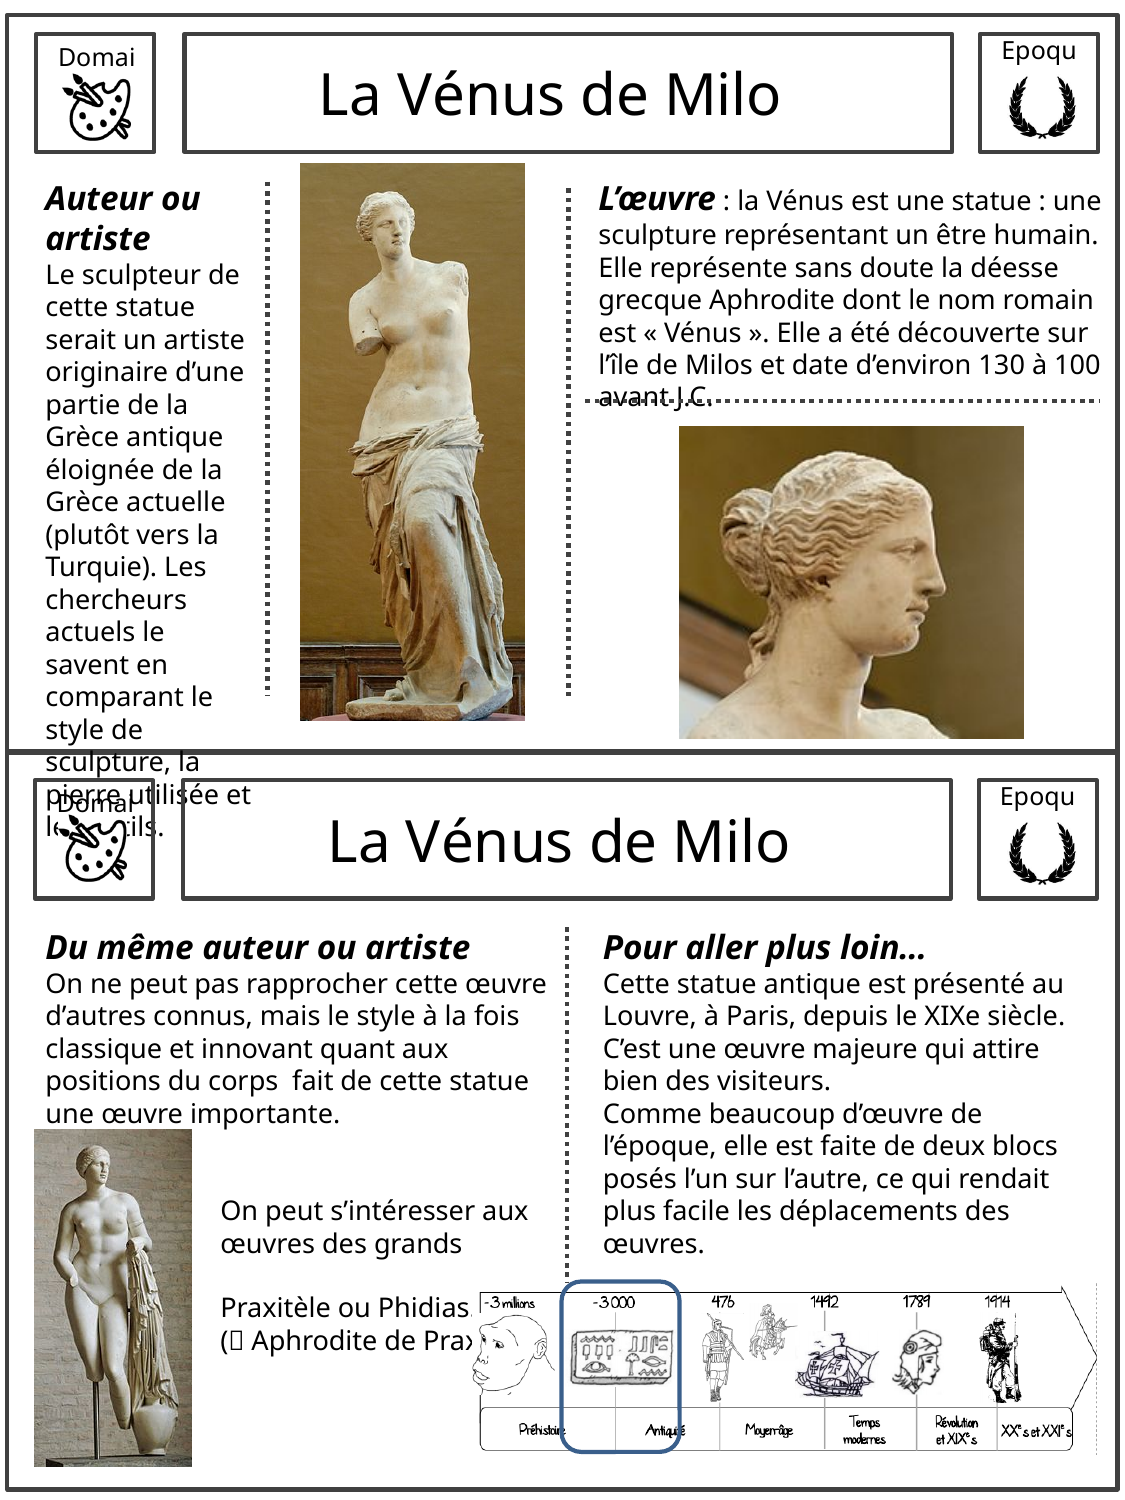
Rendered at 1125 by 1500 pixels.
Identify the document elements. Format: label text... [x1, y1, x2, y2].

picture [299, 163, 525, 722]
picture [1007, 820, 1078, 886]
picture [1007, 74, 1078, 140]
text_box [5, 13, 1120, 749]
text_box Du même auteur ou artiste On ne peut pas rapprocher cette œuvre d’autres connus, mais le style à la fois classique et innovant quant aux positions du corps fait de cette statue une œuvre importante. On peut s’intéresser aux œuvres des grands sculpteurs Praxitèle ou Phidias. ( Aphrodite de Praxitèle) [30, 918, 570, 1364]
picture [62, 72, 131, 142]
picture [679, 425, 1024, 739]
text_box Auteur ou artiste Le sculpteur de cette statue serait un artiste originaire d’une partie de la Grèce antique éloignée de la Grèce actuelle (plutôt vers la Turquie). Les chercheurs actuels le savent en comparant le style de sculpture, la pierre utilisée et les outils. [30, 448, 268, 776]
text_box [5, 749, 1120, 1492]
picture [33, 1129, 192, 1467]
text_box L’œuvre : la Vénus est une statue : une sculpture représentant un être humain. Elle représente sans doute la déesse grecque Aphrodite dont le nom romain est « Vénus ». Elle a été découverte sur l’île de Milos et date d’environ 130 à 100 avant J.C. [583, 170, 1118, 453]
text_box Pour aller plus loin… Cette statue antique est présenté au Louvre, à Paris, depuis le XIXe siècle. C’est une œuvre majeure qui attire bien des visiteurs. Comme beaucoup d’œuvre de l’époque, elle est faite de deux blocs posés l’un sur l’autre, ce qui rendait plus facile les déplacements des œuvres. [588, 918, 1097, 1266]
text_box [35, 26, 1099, 153]
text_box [471, 1281, 1098, 1455]
picture [58, 813, 127, 883]
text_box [34, 773, 1097, 899]
text_box Auteur ou artiste Le sculpteur de cette statue serait un artiste originaire d’une partie de la Grèce antique éloignée de la Grèce actuelle (plutôt vers la Turquie). Les chercheurs actuels le savent en comparant le style de sculpture, la pierre utilisée et les outils. [30, 170, 268, 438]
